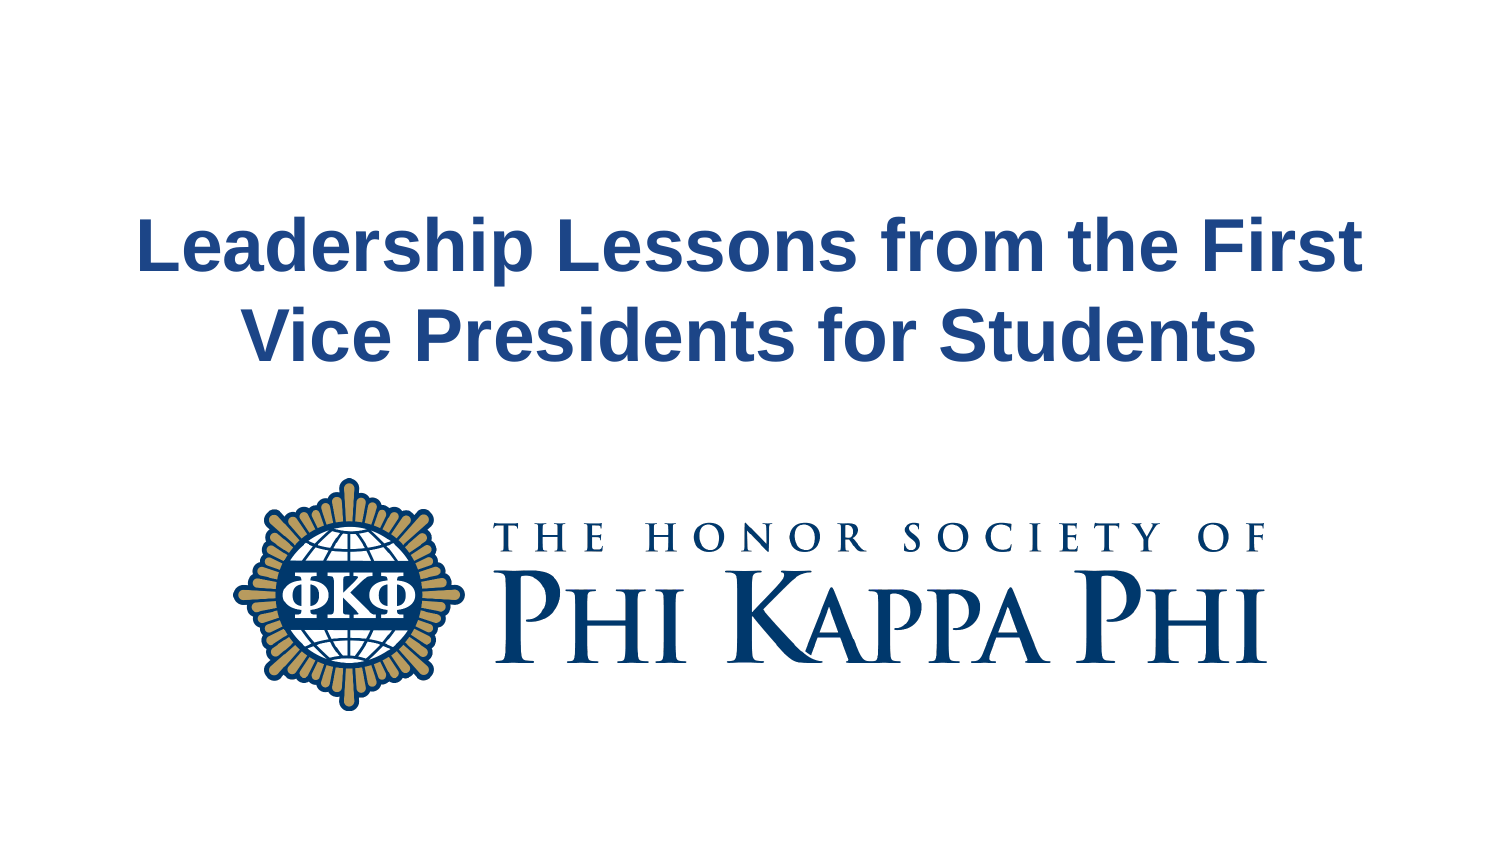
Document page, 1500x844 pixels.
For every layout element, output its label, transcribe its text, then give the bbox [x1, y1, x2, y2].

picture [233, 478, 1267, 711]
title Leadership Lessons from the First Vice Presidents for Students [75, 173, 1425, 392]
